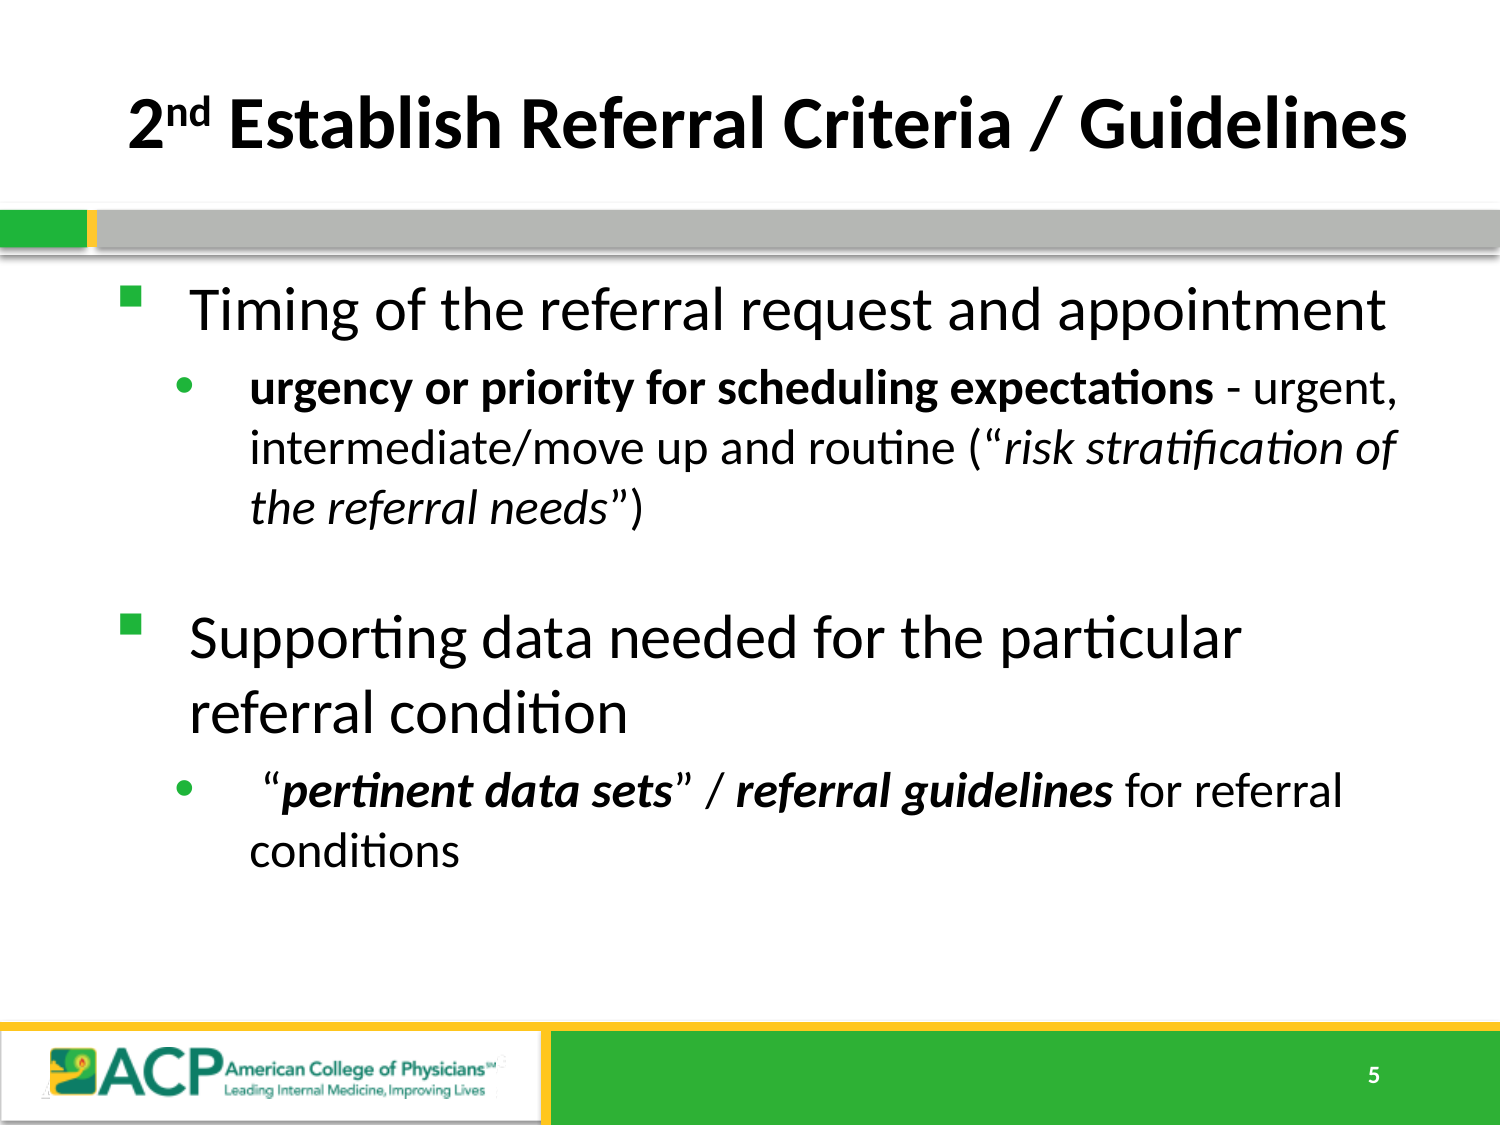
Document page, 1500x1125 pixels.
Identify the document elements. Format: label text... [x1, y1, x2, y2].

title 2nd Establish Referral Criteria / Guidelines [99, 37, 1438, 200]
picture [50, 1047, 496, 1099]
list Timing of the referral request and appointment urgency or priority for scheduling expectations - urgent, intermediate/move up and routine (“risk stratification of the referral needs”) Supporting data needed for the particular referral condition “pertinent data sets” / referral guidelines for referral conditions [99, 260, 1438, 1011]
